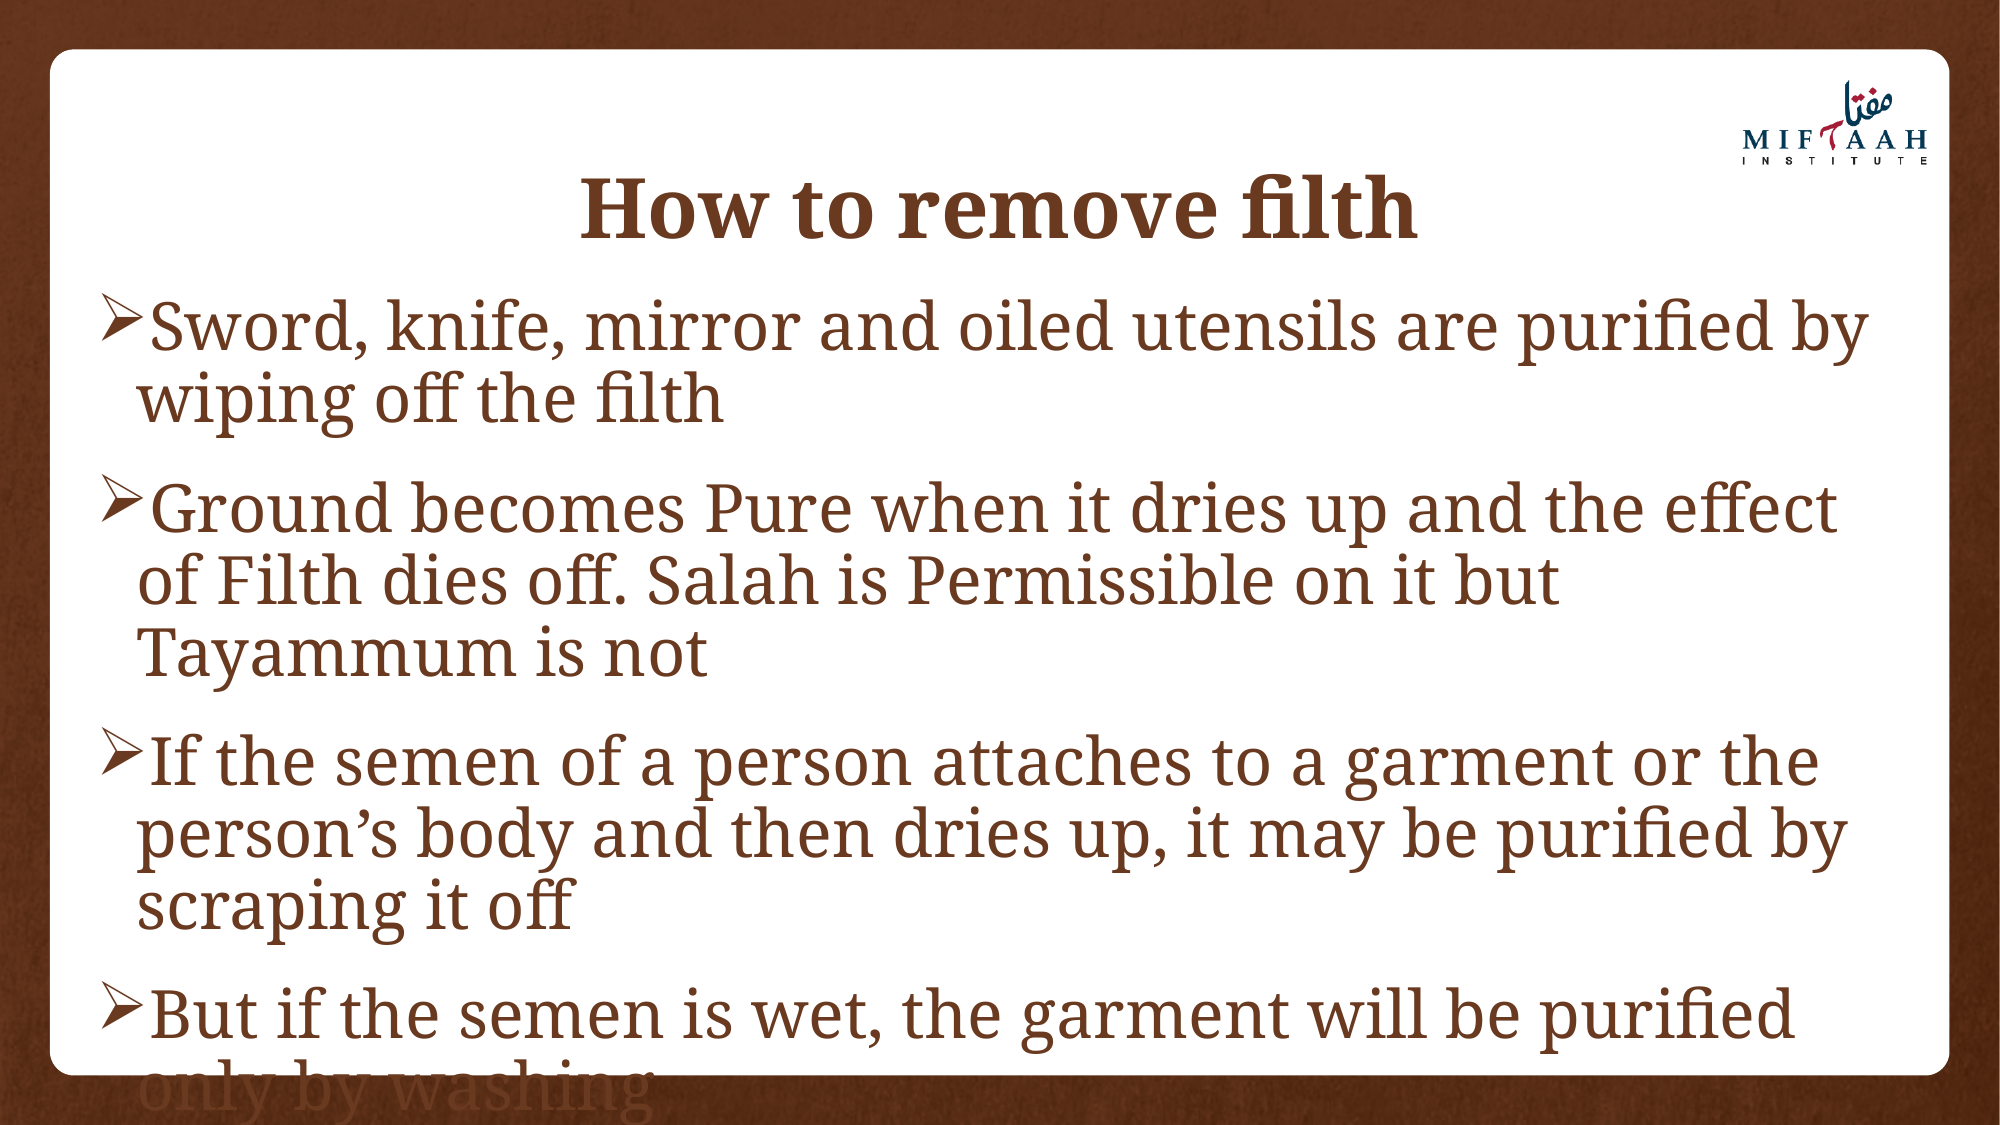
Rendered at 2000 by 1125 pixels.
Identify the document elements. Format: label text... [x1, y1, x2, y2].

title How to remove filth [199, 70, 1800, 263]
list Sword, knife, mirror and oiled utensils are purified by wiping off the filth Ground becomes Pure when it dries up and the effect of Filth dies off. Salah is Permissible on it but Tayammum is not If the semen of a person attaches to a garment or the person’s body and then dries up, it may be purified by scraping it off But if the semen is wet, the garment will be purified only by washing [80, 285, 1919, 986]
picture [1719, 49, 1950, 195]
